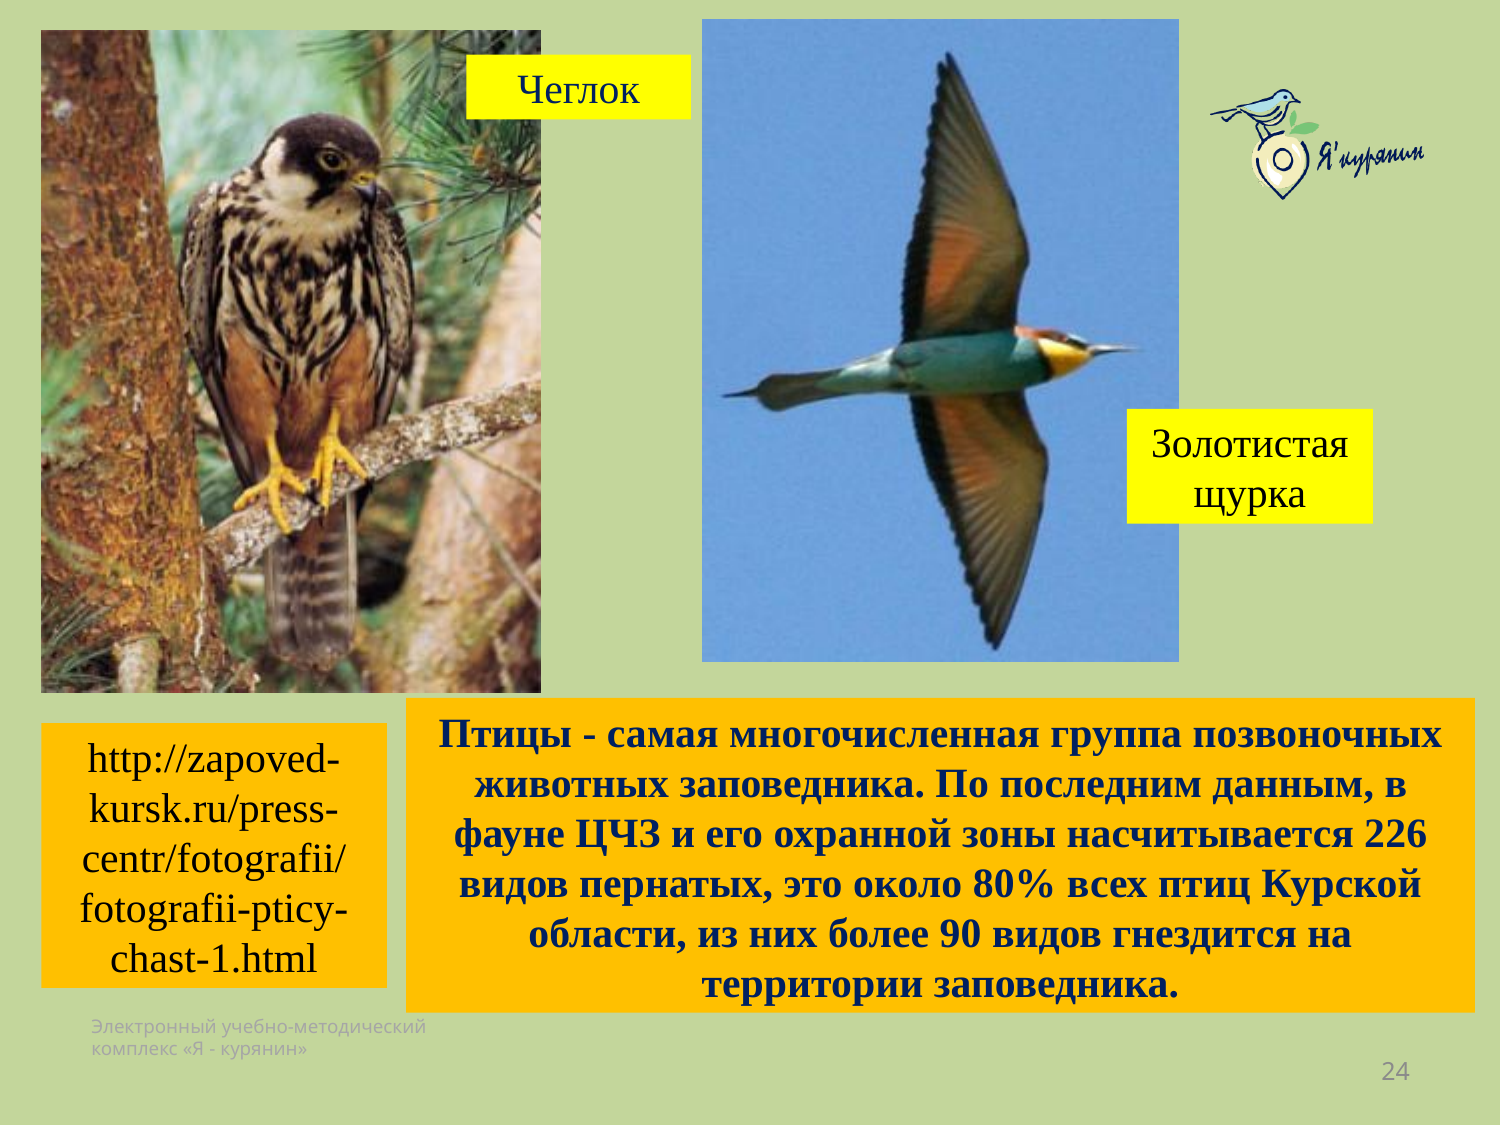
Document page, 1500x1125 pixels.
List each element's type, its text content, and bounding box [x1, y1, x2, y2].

text_box Золотистая щурка [1183, 408, 1373, 524]
picture [1210, 89, 1424, 200]
text_box Чеглок [546, 54, 691, 120]
text_box http://zapoved-kursk.ru/press-centr/fotografii/fotografii-pticy-chast-1.html [41, 723, 387, 988]
picture [40, 30, 542, 693]
text_box Птицы - самая многочисленная группа позвоночных животных заповедника. По последним данным, в фауне ЦЧЗ и его охранной зоны насчитывается 226 видов пернатых, это около 80% всех птиц Курской области, из них более 90 видов гнездится на территории заповедника. [406, 697, 1475, 1013]
picture [702, 19, 1179, 663]
slide_number 24 [1074, 1042, 1425, 1103]
